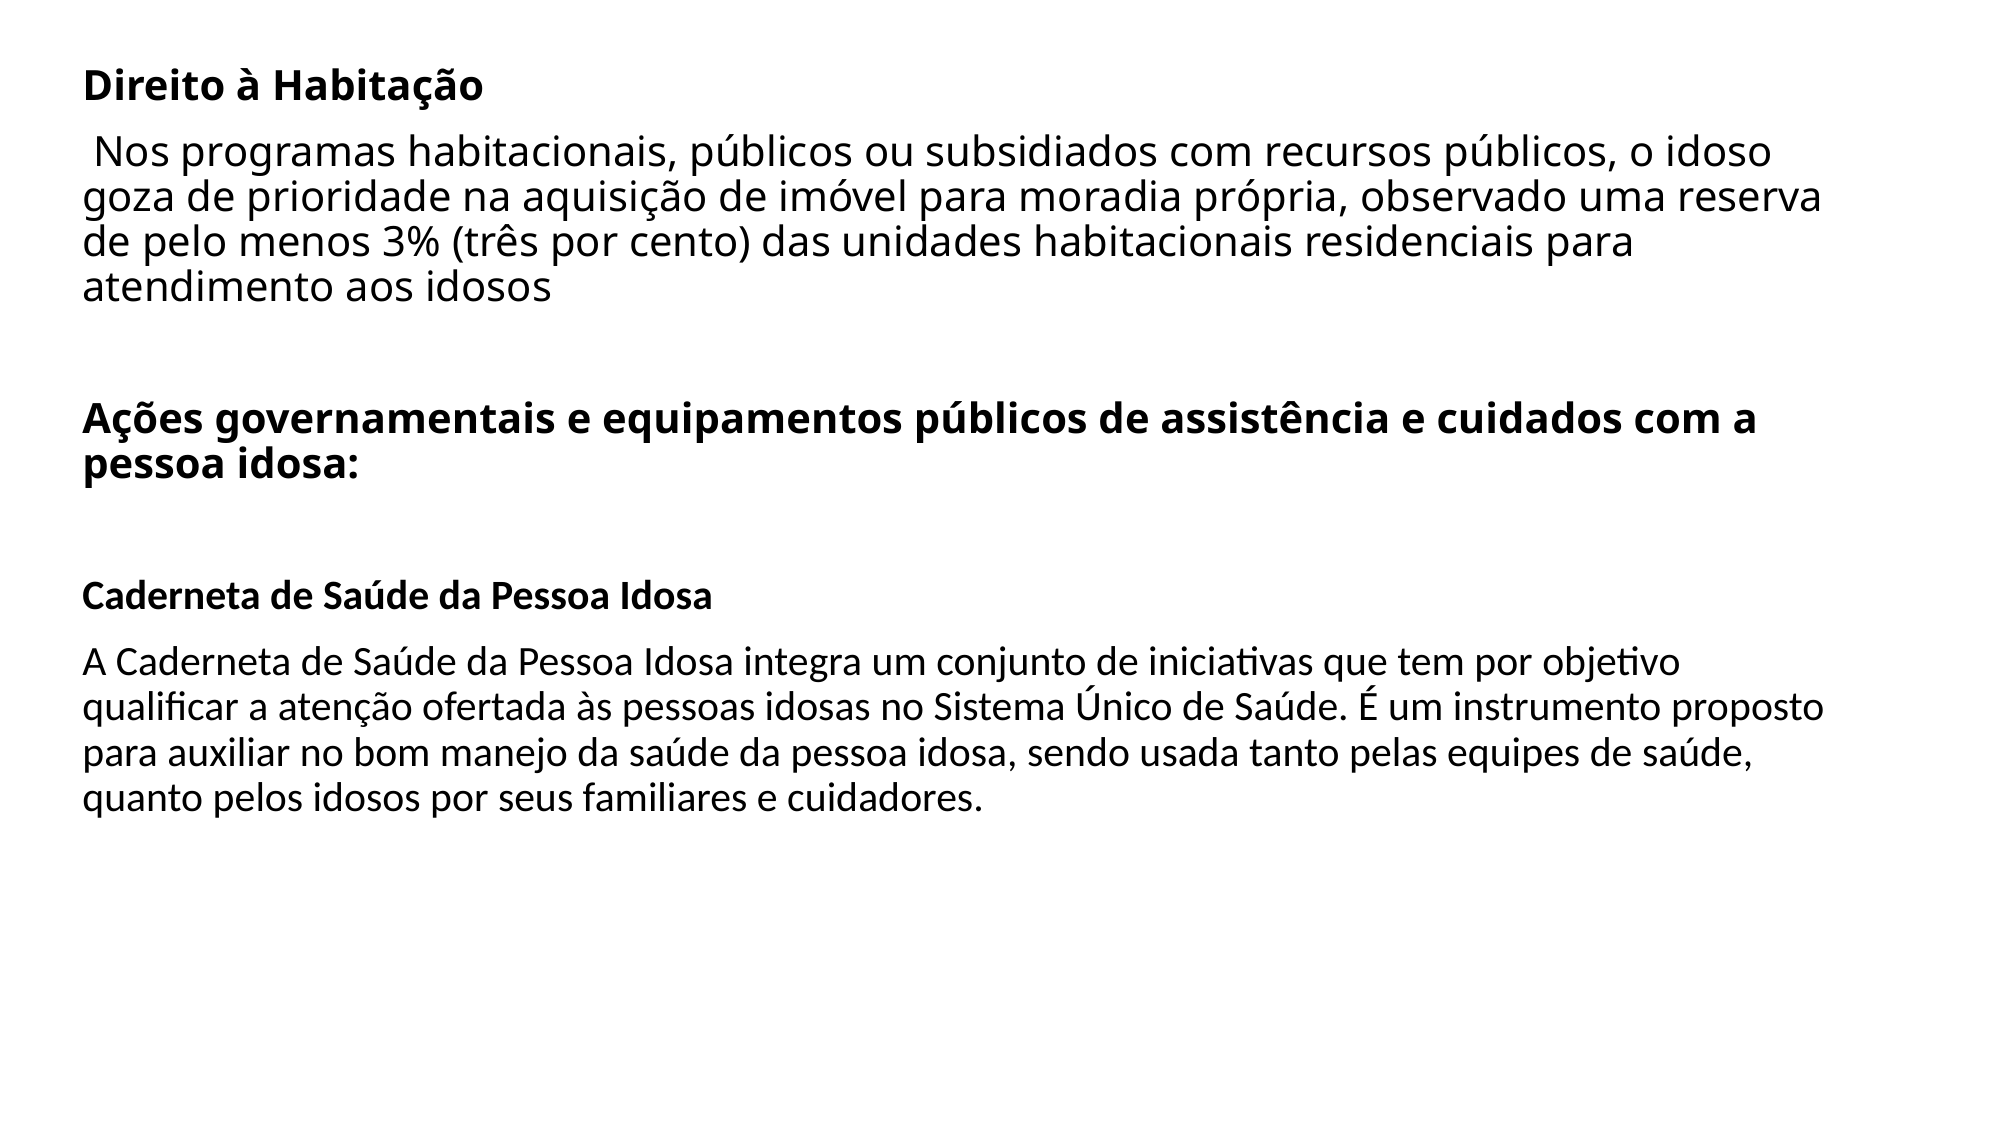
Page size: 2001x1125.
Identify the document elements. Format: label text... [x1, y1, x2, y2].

list Direito à Habitação Nos programas habitacionais, públicos ou subsidiados com recursos públicos, o idoso goza de prioridade na aquisição de imóvel para moradia própria, observado uma reserva de pelo menos 3% (três por cento) das unidades habitacionais residenciais para atendimento aos idosos Ações governamentais e equipamentos públicos de assistência e cuidados com a pessoa idosa: Caderneta de Saúde da Pessoa Idosa A Caderneta de Saúde da Pessoa Idosa integra um conjunto de iniciativas que tem por objetivo qualificar a atenção ofertada às pessoas idosas no Sistema Único de Saúde. É um instrumento proposto para auxiliar no bom manejo da saúde da pessoa idosa, sendo usada tanto pelas equipes de saúde, quanto pelos idosos por seus familiares e cuidadores. [67, 56, 1863, 1014]
